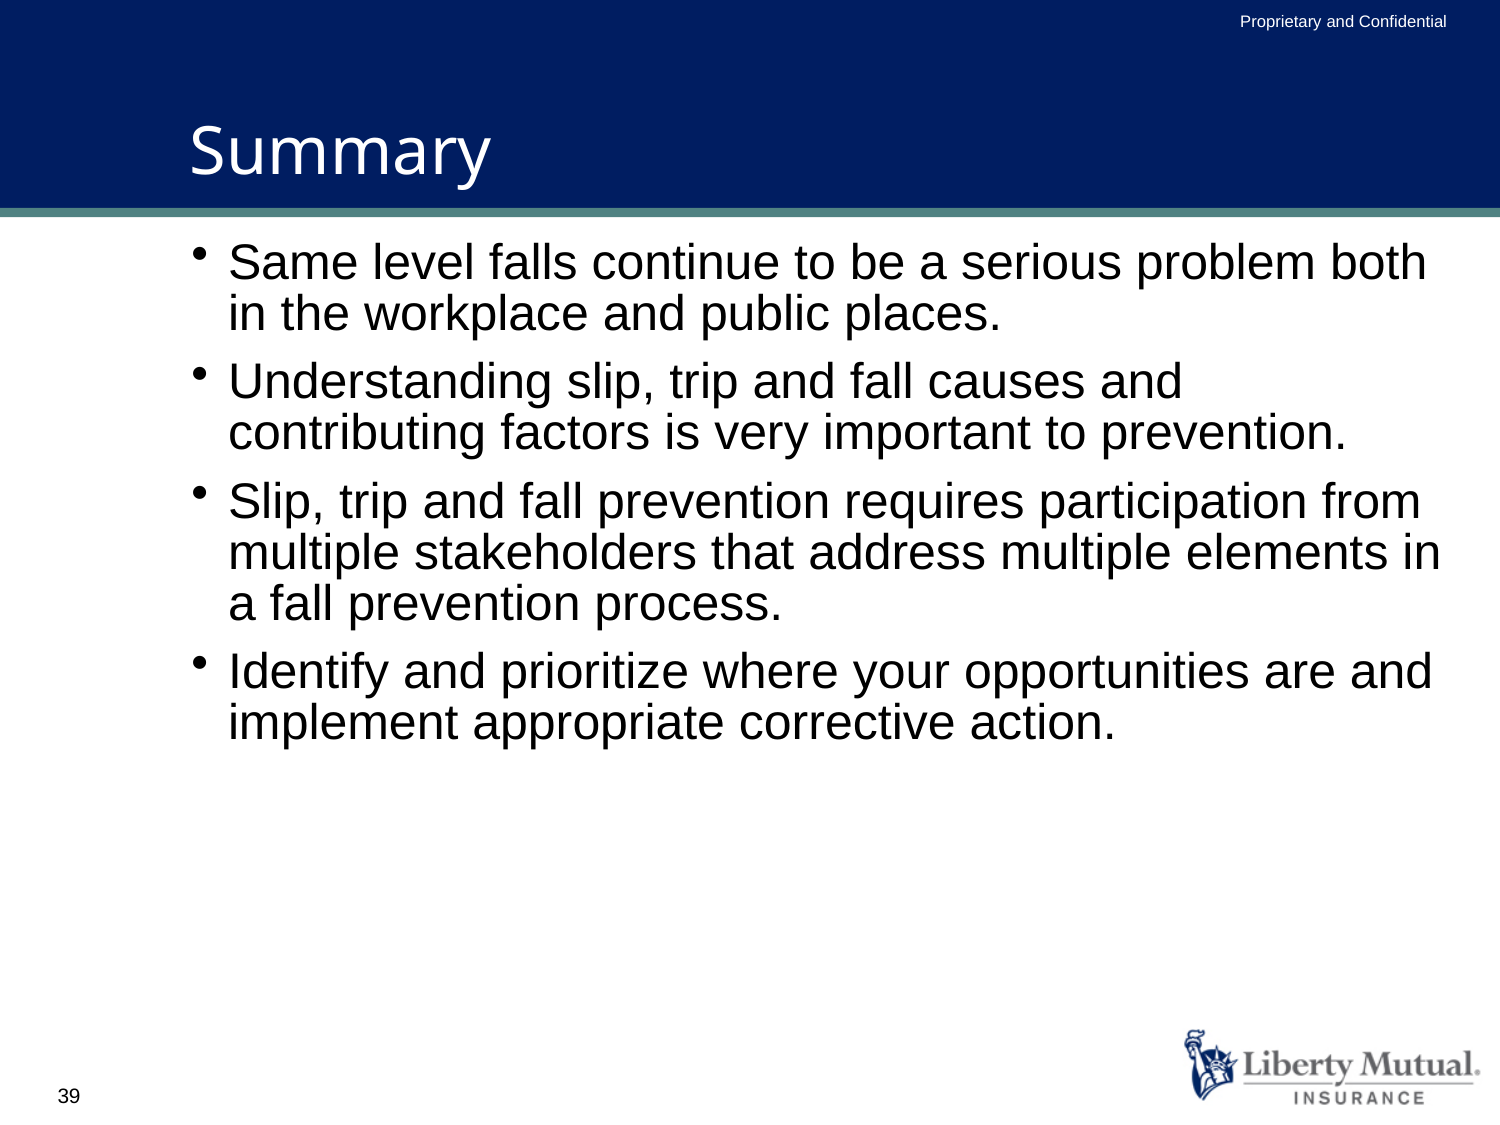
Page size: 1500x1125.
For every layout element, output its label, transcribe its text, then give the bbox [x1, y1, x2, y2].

picture [1182, 1028, 1483, 1106]
title Summary [174, 53, 1463, 196]
list Same level falls continue to be a serious problem both in the workplace and public places. Understanding slip, trip and fall causes and contributing factors is very important to prevention. Slip, trip and fall prevention requires participation from multiple stakeholders that address multiple elements in a fall prevention process. Identify and prioritize where your opportunities are and implement appropriate corrective action. [176, 231, 1463, 1010]
